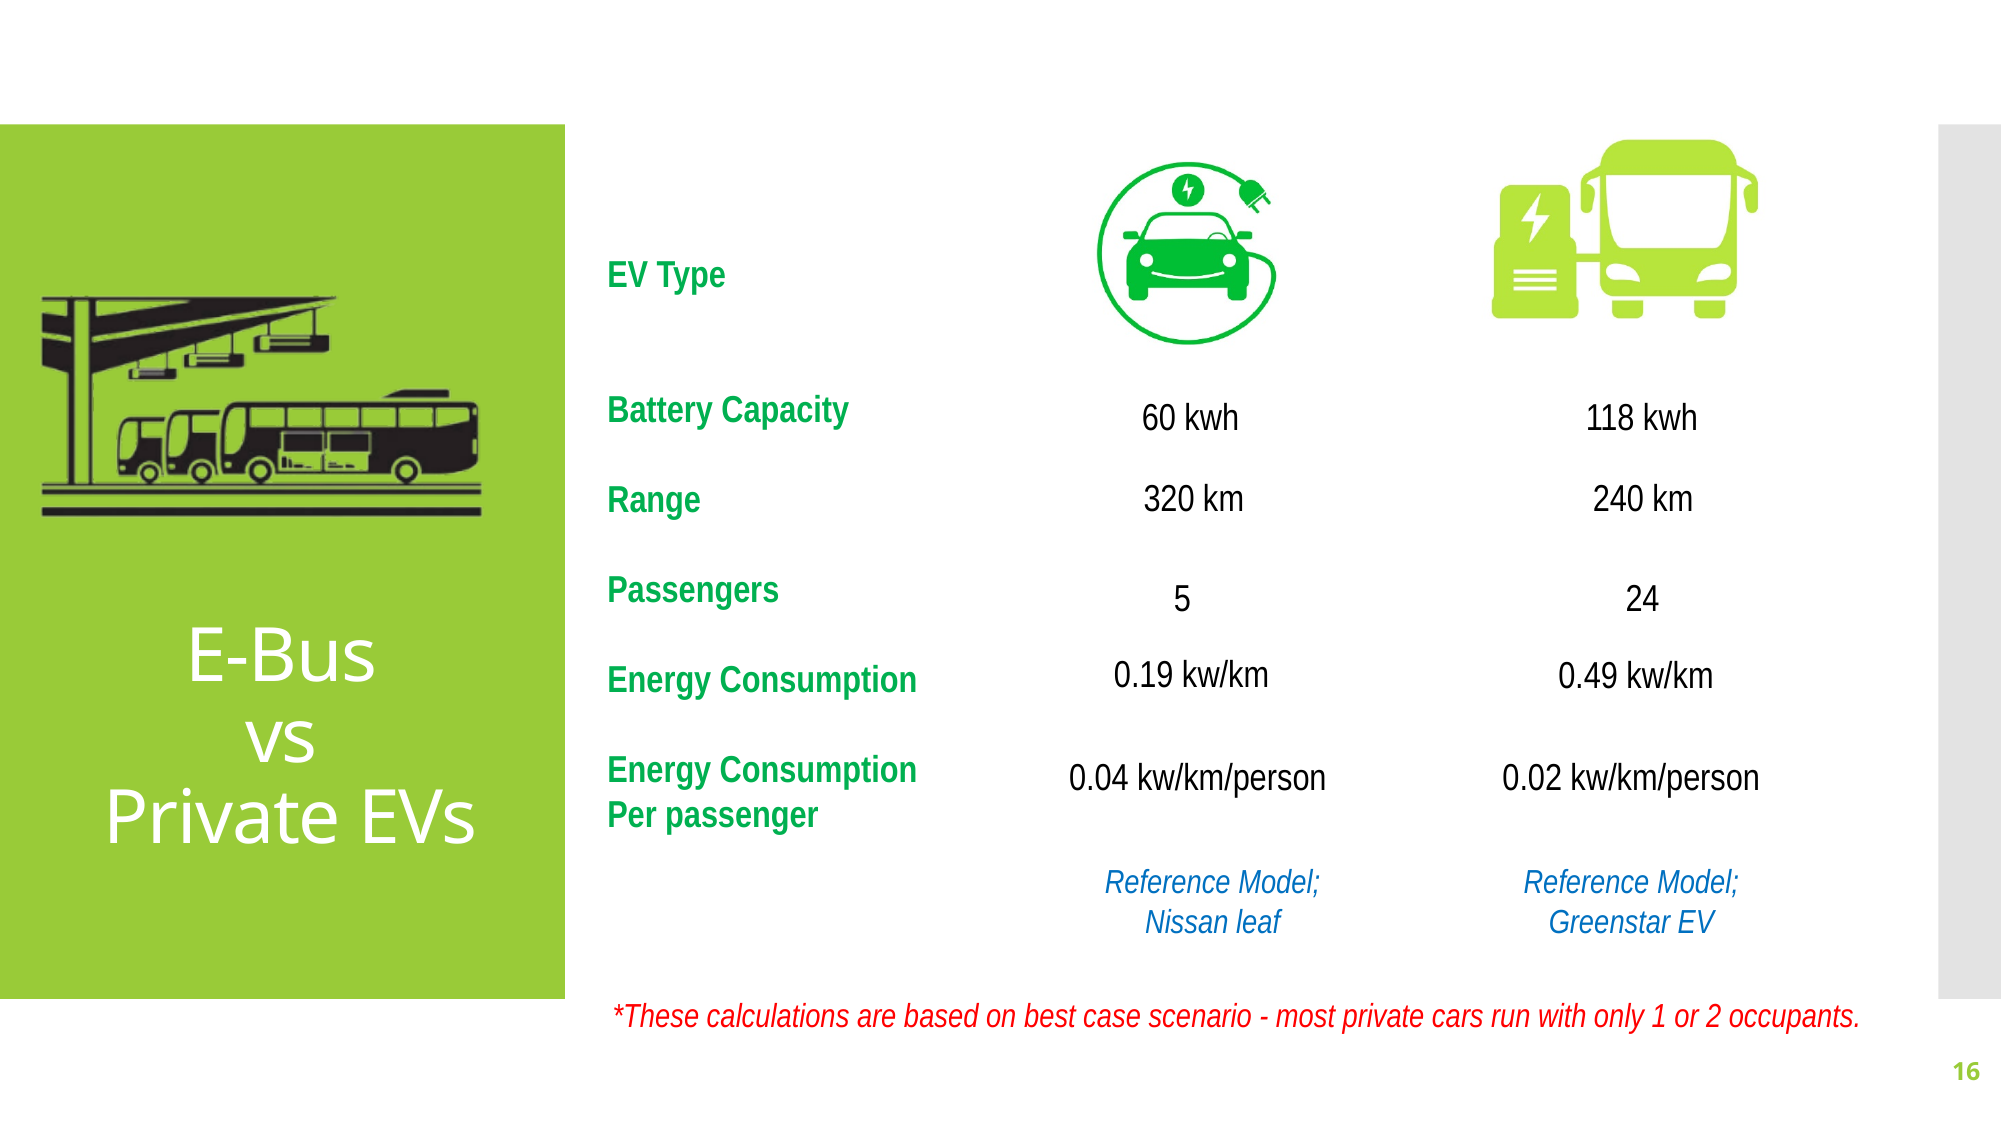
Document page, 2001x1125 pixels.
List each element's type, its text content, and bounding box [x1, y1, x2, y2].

text_box 118 kwh [1571, 385, 1713, 446]
text_box 0.04 kw/km/person [1054, 745, 1342, 806]
text_box Reference Model; Nissan leaf [1089, 852, 1336, 948]
picture [0, 234, 554, 595]
slide_number 16 [1744, 1042, 1996, 1103]
text_box *These calculations are based on best case scenario - most private cars run with only 1 or 2 occupants. [597, 986, 1889, 1042]
text_box 24 [1610, 566, 1684, 626]
title E-Bus vs Private EVs [48, 595, 533, 987]
text_box 60 kwh [1127, 385, 1263, 446]
text_box EV Type Battery Capacity Range Passengers Energy Consumption Energy Consumption Per passenger [592, 242, 1027, 843]
text_box 0.02 kw/km/person [1487, 745, 1775, 806]
text_box 5 [1159, 566, 1215, 626]
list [1080, 149, 1292, 356]
picture [1476, 65, 1787, 335]
text_box 0.49 kw/km [1543, 643, 1729, 704]
text_box 240 km [1578, 467, 1709, 527]
text_box 320 km [1128, 466, 1268, 527]
text_box 0.19 kw/km [1099, 642, 1285, 703]
text_box Reference Model; Greenstar EV [1508, 852, 1755, 948]
